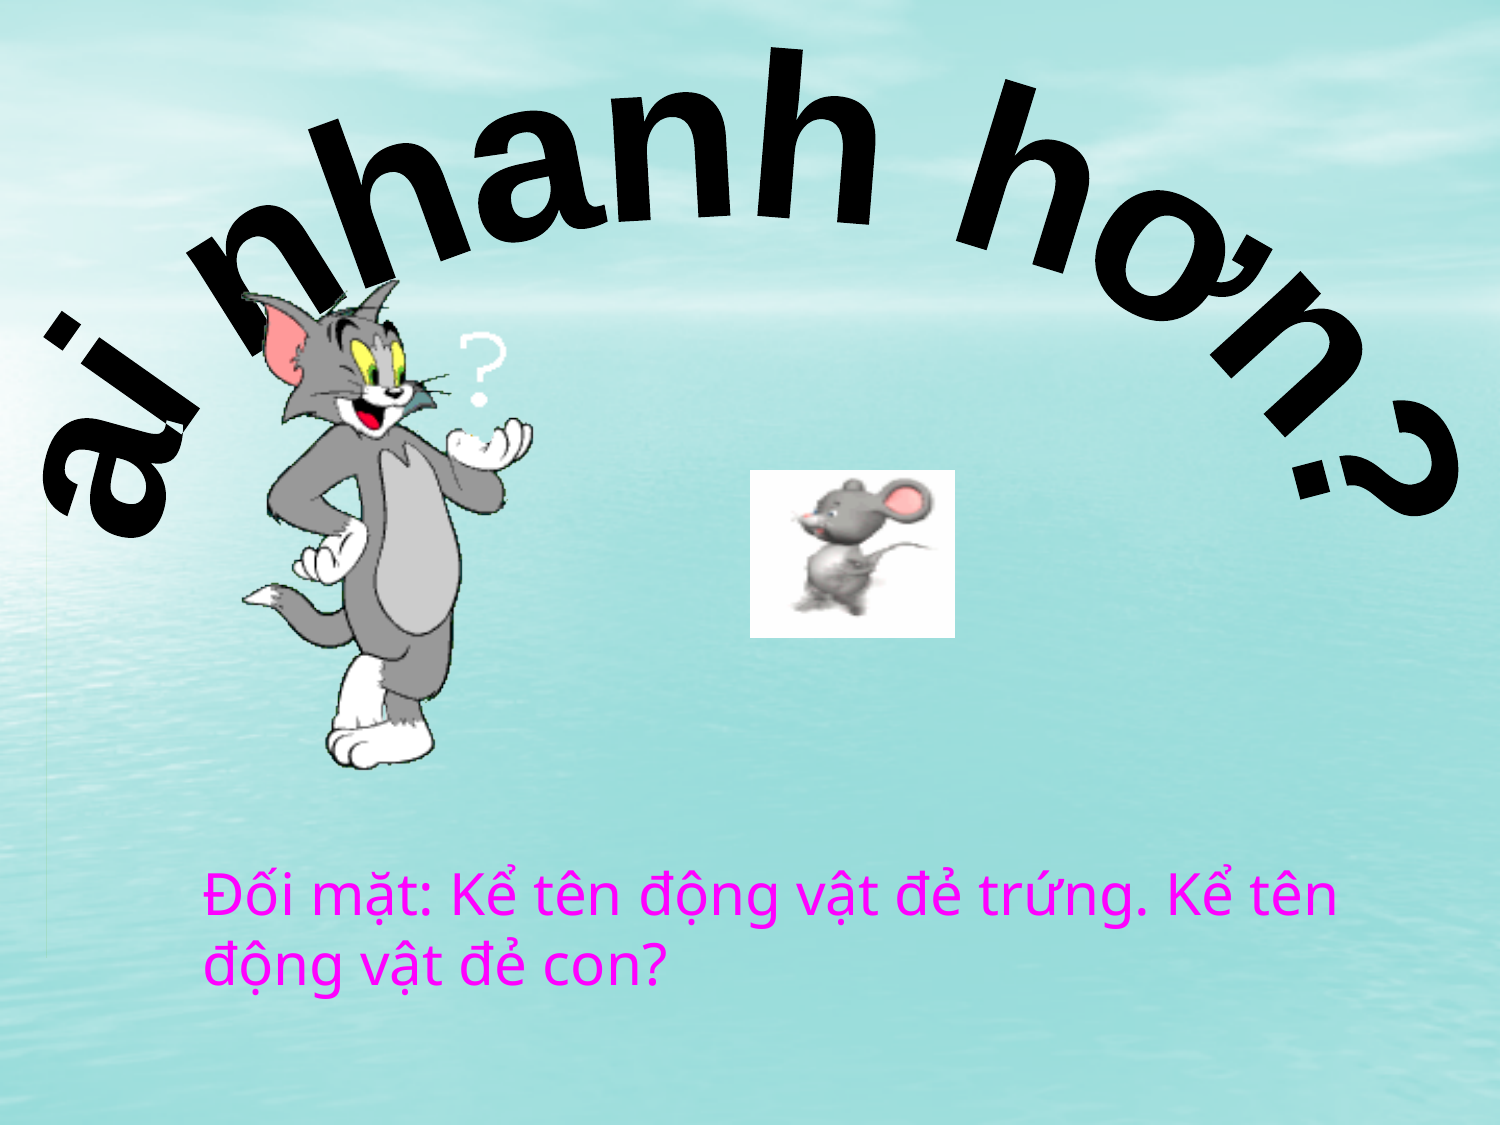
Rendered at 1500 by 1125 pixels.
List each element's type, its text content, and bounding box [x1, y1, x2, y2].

picture [749, 470, 956, 638]
picture [239, 274, 538, 777]
text_box Đối mặt: Kể tên động vật đẻ trứng. Kể tên động vật đẻ con? [187, 849, 1363, 1005]
